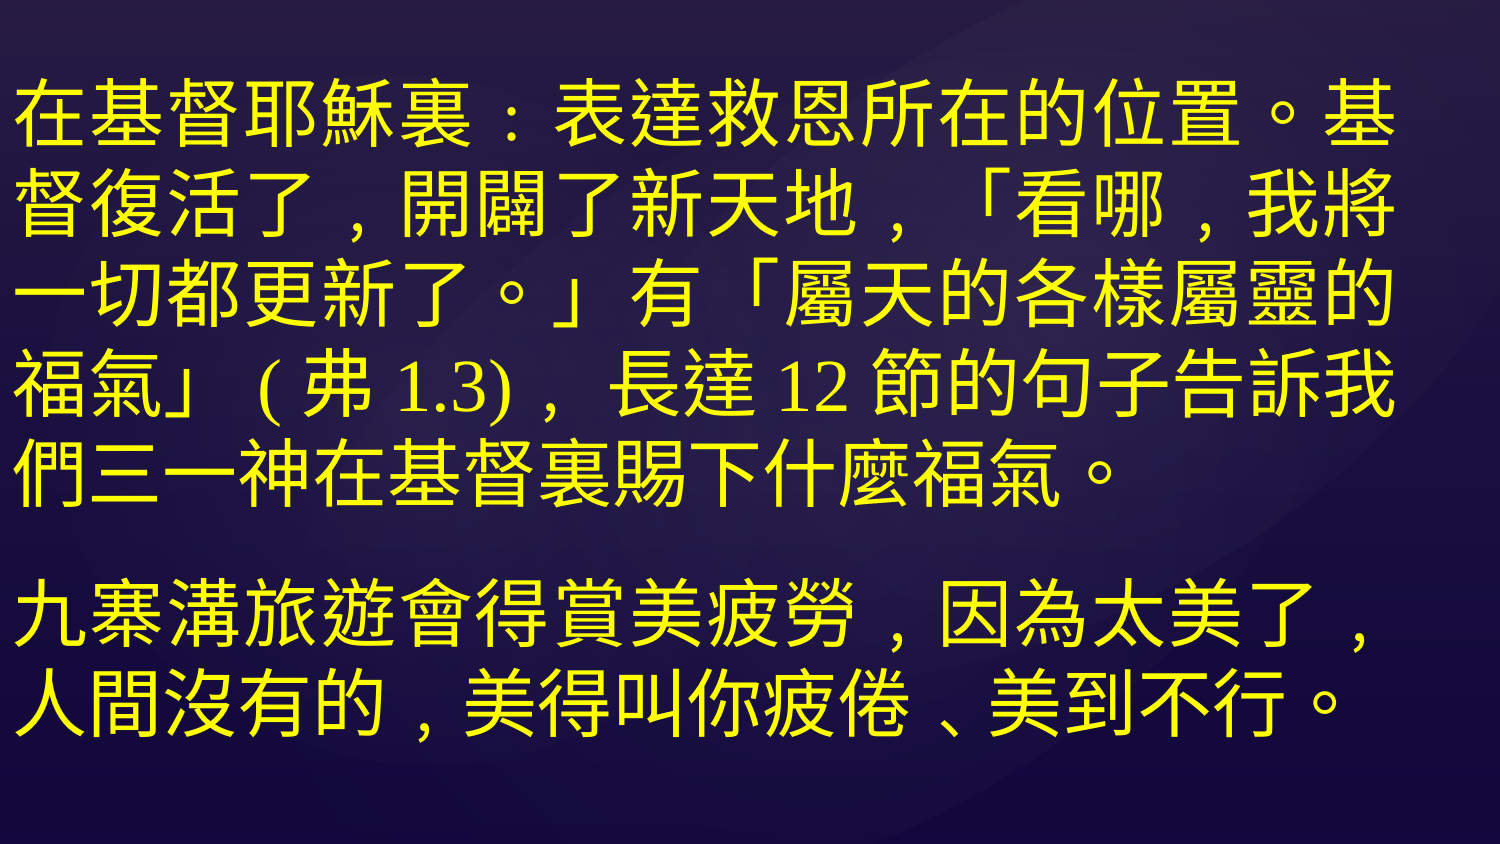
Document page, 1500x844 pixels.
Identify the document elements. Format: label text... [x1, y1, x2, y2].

text_box 在基督耶穌裏﹕表達救恩所在的位置。基督復活了﹐開闢了新天地﹐「看哪﹐我將一切都更新了。」有「屬天的各樣屬靈的福氣」(弗1.3)﹐長達12節的句子告訴我們三一神在基督裏賜下什麼福氣。 九寨溝旅遊會得賞美疲勞﹐因為太美了﹐人間沒有的﹐美得叫你疲倦﹑美到不行。 [0, 59, 1413, 755]
